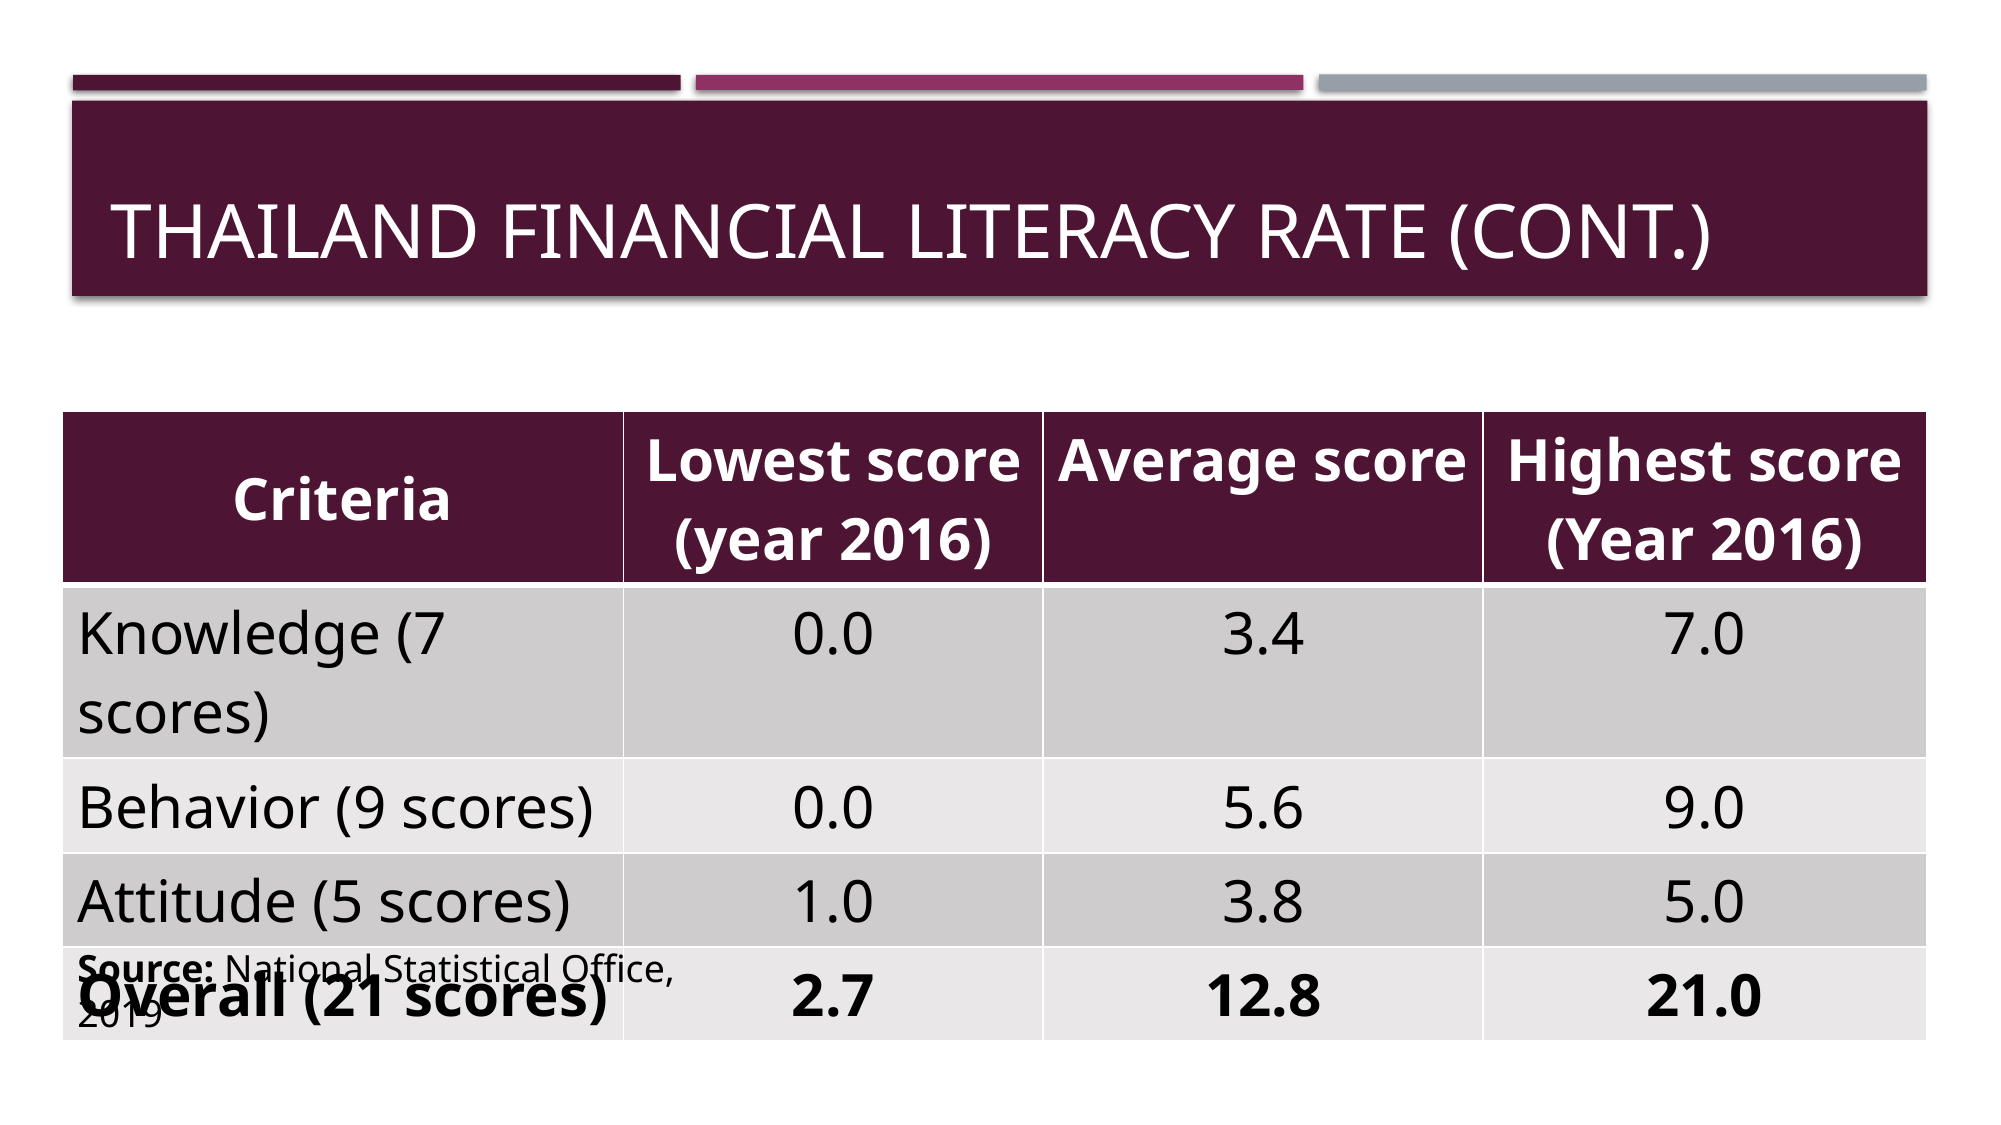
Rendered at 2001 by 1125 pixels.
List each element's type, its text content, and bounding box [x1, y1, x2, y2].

table_header Criteria [63, 412, 623, 582]
table_cell 3.4 [1044, 588, 1482, 757]
table_cell 21.0 [1484, 948, 1926, 1040]
table_cell 5.6 [1044, 759, 1482, 852]
table_cell 0.0 [624, 588, 1042, 757]
table_header Highest score (Year 2016) [1484, 412, 1926, 582]
table_cell 1.0 [624, 854, 1042, 946]
table_cell 9.0 [1484, 759, 1926, 852]
table_cell Attitude (5 scores) [63, 854, 623, 937]
text_box Source: National Statistical Office, 2019 [62, 937, 724, 1043]
table_cell Knowledge (7 scores) [63, 588, 623, 757]
table_cell 0.0 [624, 759, 1042, 852]
title Thailand Financial literacy rate (Cont.) [95, 115, 1905, 282]
table_cell 5.0 [1484, 854, 1926, 946]
table_cell Behavior (9 scores) [63, 759, 623, 852]
table_cell 12.8 [1044, 948, 1482, 1040]
table_header Lowest score (year 2016) [624, 412, 1042, 582]
table_header Average score [1044, 412, 1482, 582]
table_cell 3.8 [1044, 854, 1482, 946]
table_cell 7.0 [1484, 588, 1926, 757]
table_cell 2.7 [724, 948, 1042, 1040]
